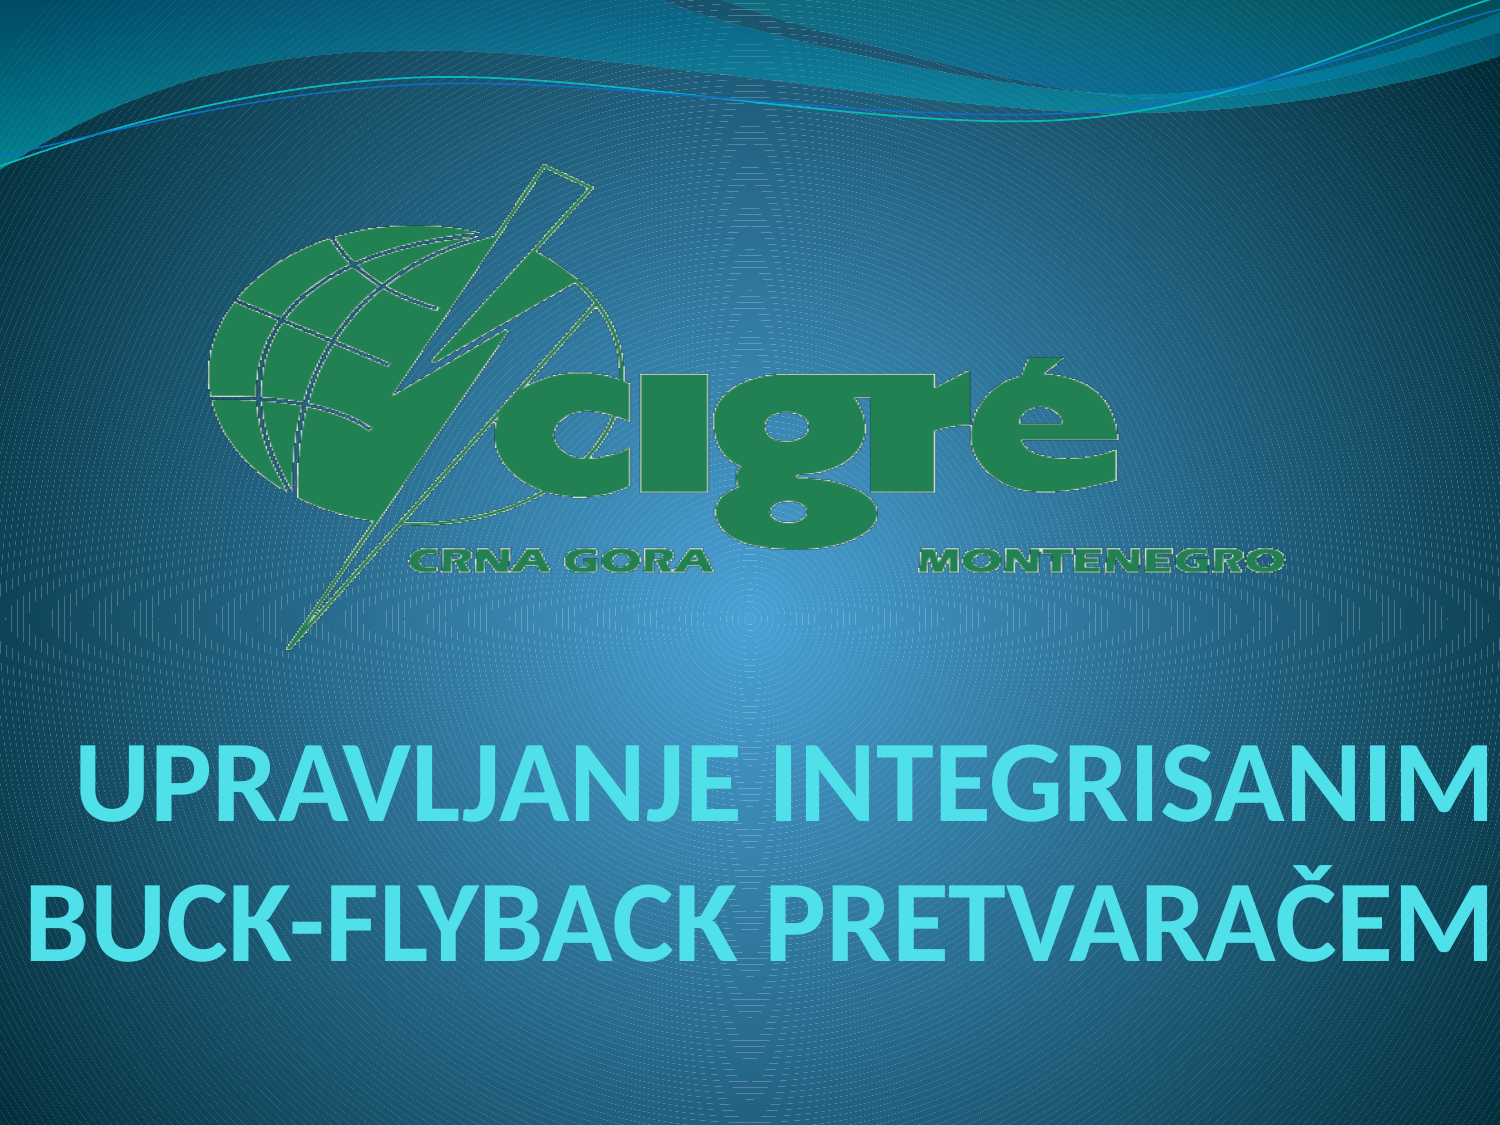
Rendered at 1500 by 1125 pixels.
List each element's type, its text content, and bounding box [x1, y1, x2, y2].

picture [198, 152, 1301, 657]
title UPRAVLJANJE INTEGRISANIM BUCK-FLYBACK PRETVARAČEM [0, 0, 1500, 1125]
